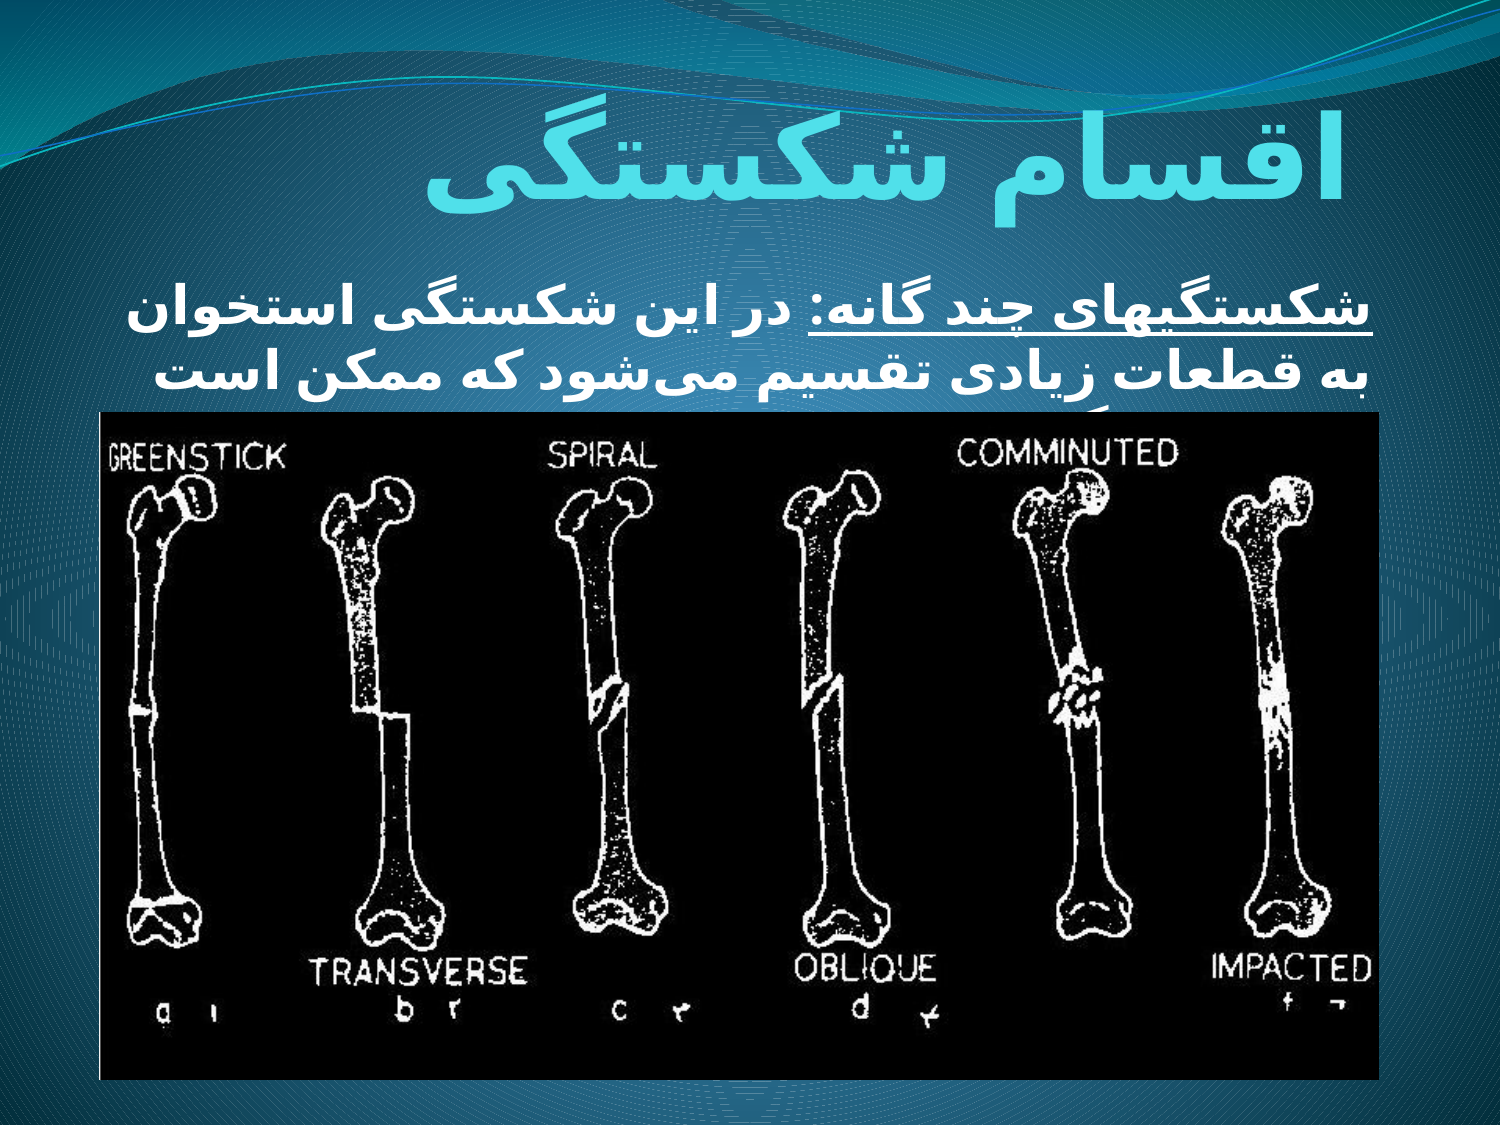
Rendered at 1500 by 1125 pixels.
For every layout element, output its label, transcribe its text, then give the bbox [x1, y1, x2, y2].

picture [99, 412, 1379, 1080]
subtitle شکستگیهای چند گانه: در این شکستگی استخوان به قطعات زیادی تقسیم می‌شود که ممکن است این شکستگی باز یا بسته باشد. [87, 262, 1377, 1063]
title اقسام شکستگی [99, 62, 1389, 363]
